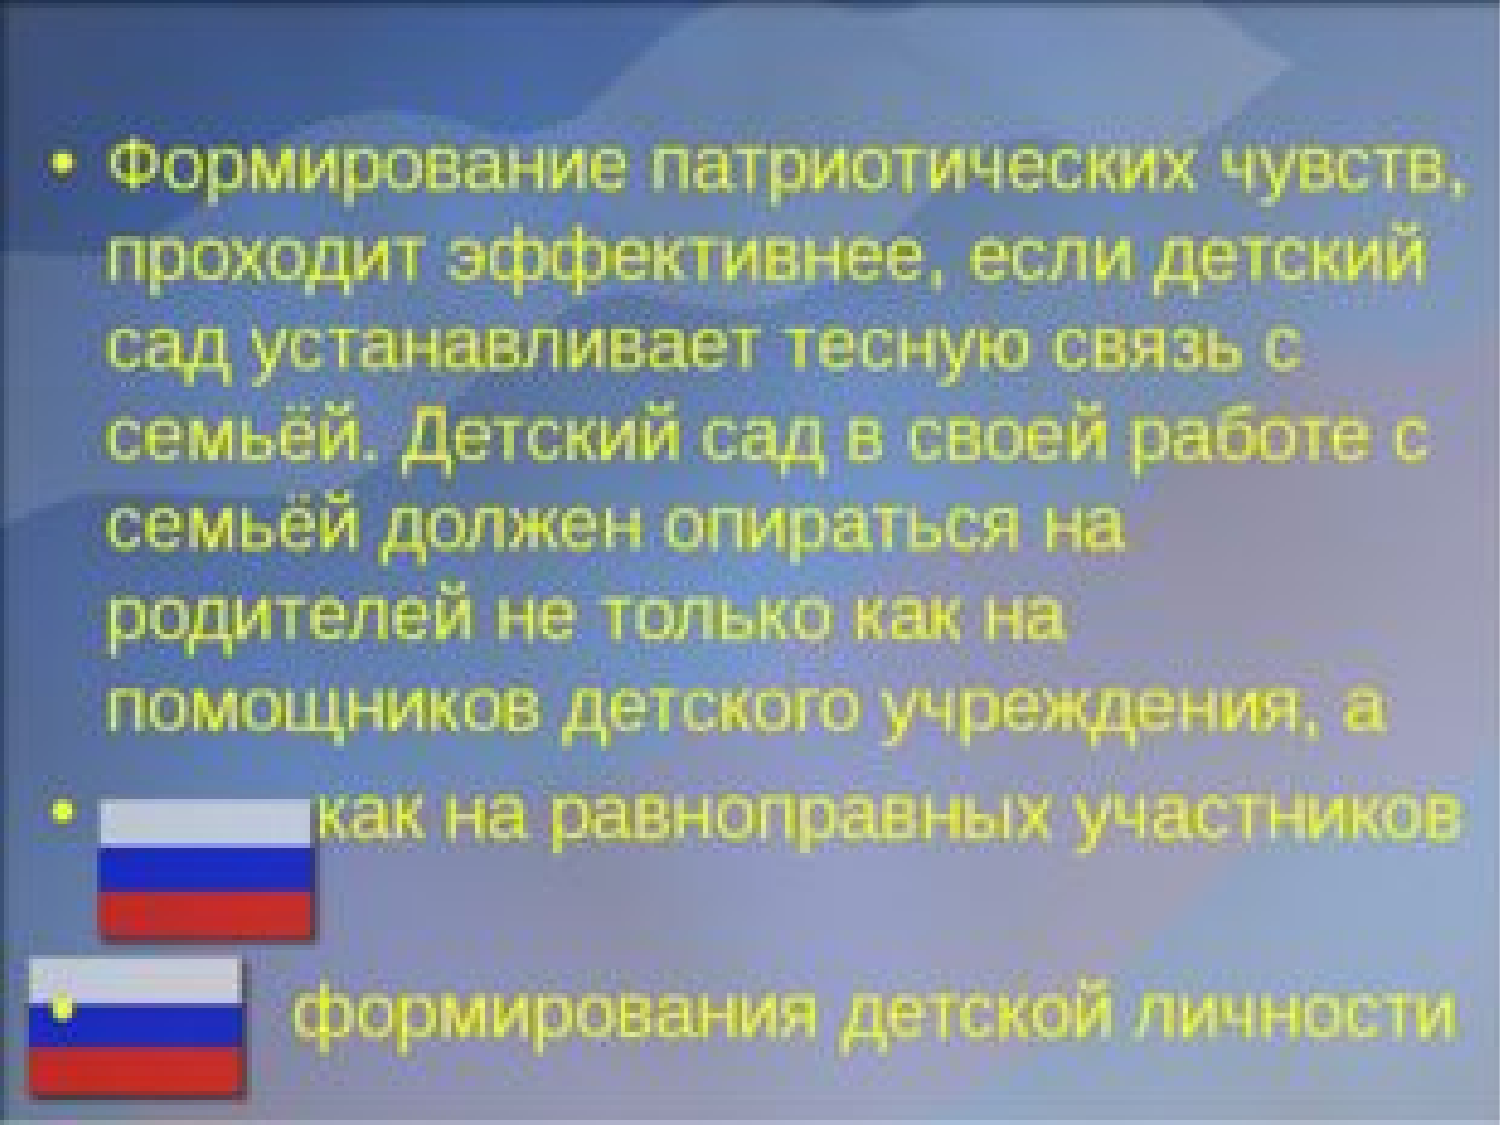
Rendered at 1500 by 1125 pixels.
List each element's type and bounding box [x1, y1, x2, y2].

list [0, 0, 1500, 1125]
